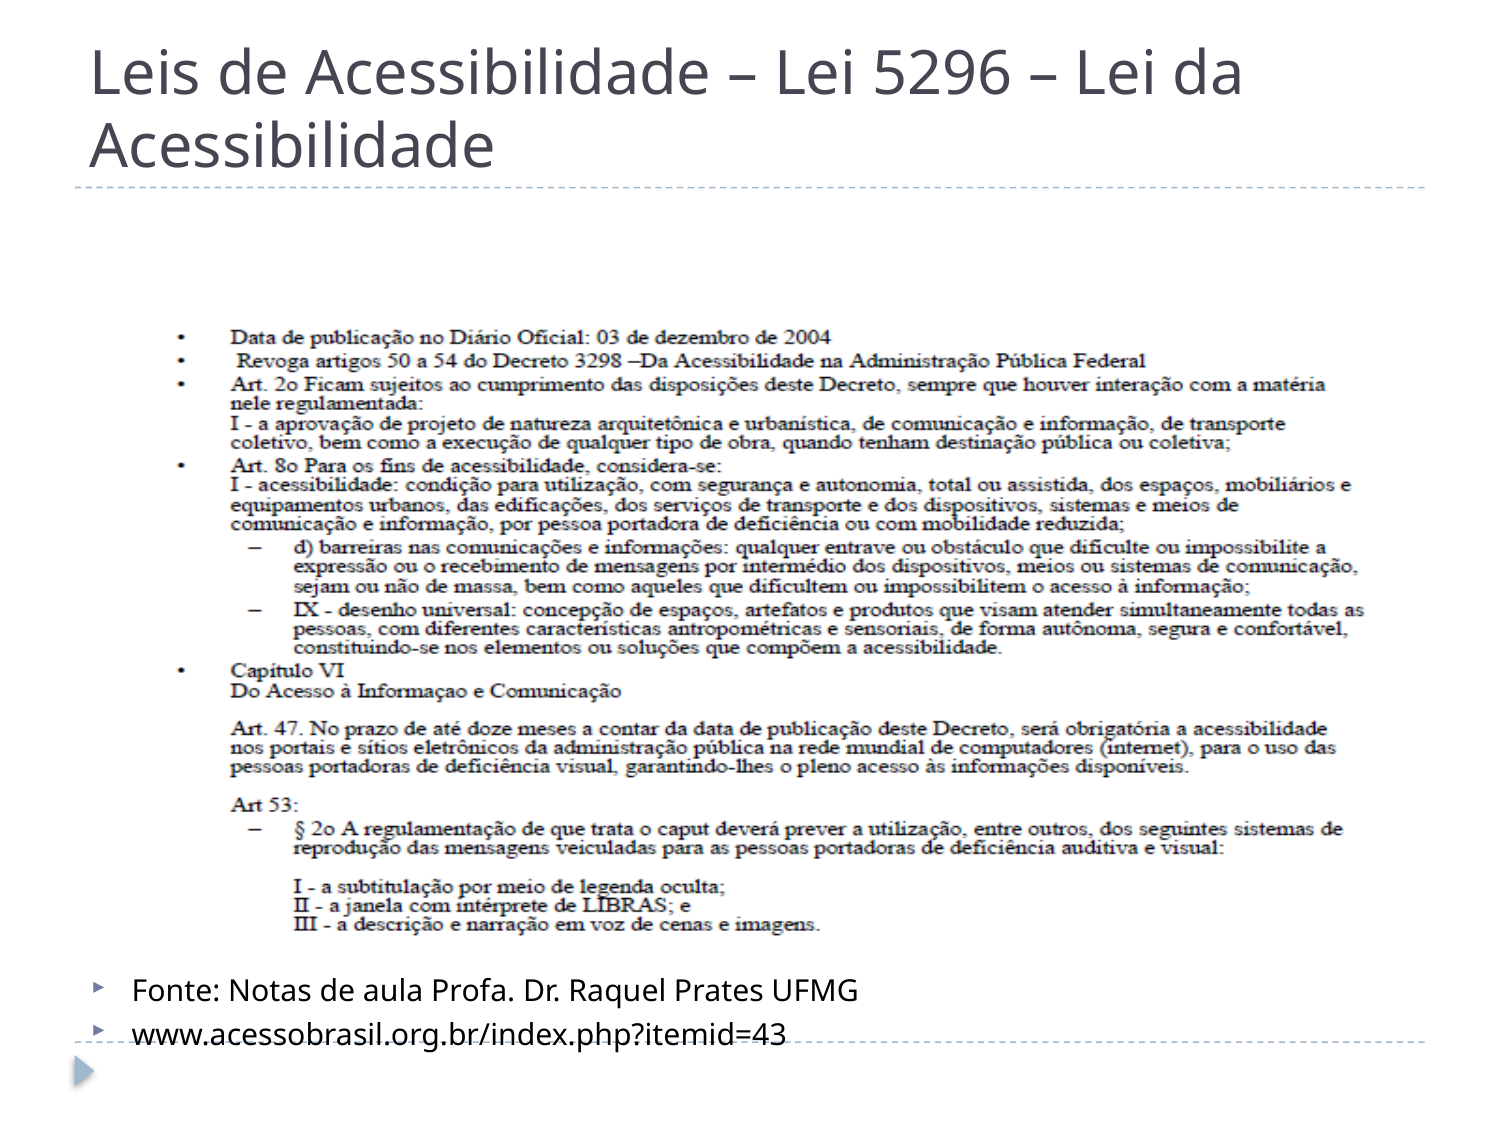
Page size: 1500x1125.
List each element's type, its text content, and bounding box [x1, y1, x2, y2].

title Leis de Acessibilidade – Lei 5296 – Lei da Acessibilidade [75, 24, 1425, 188]
list Fonte: Notas de aula Profa. Dr. Raquel Prates UFMG www.acessobrasil.org.br/index.php?itemid=43 [76, 964, 1427, 1060]
picture [123, 302, 1448, 945]
